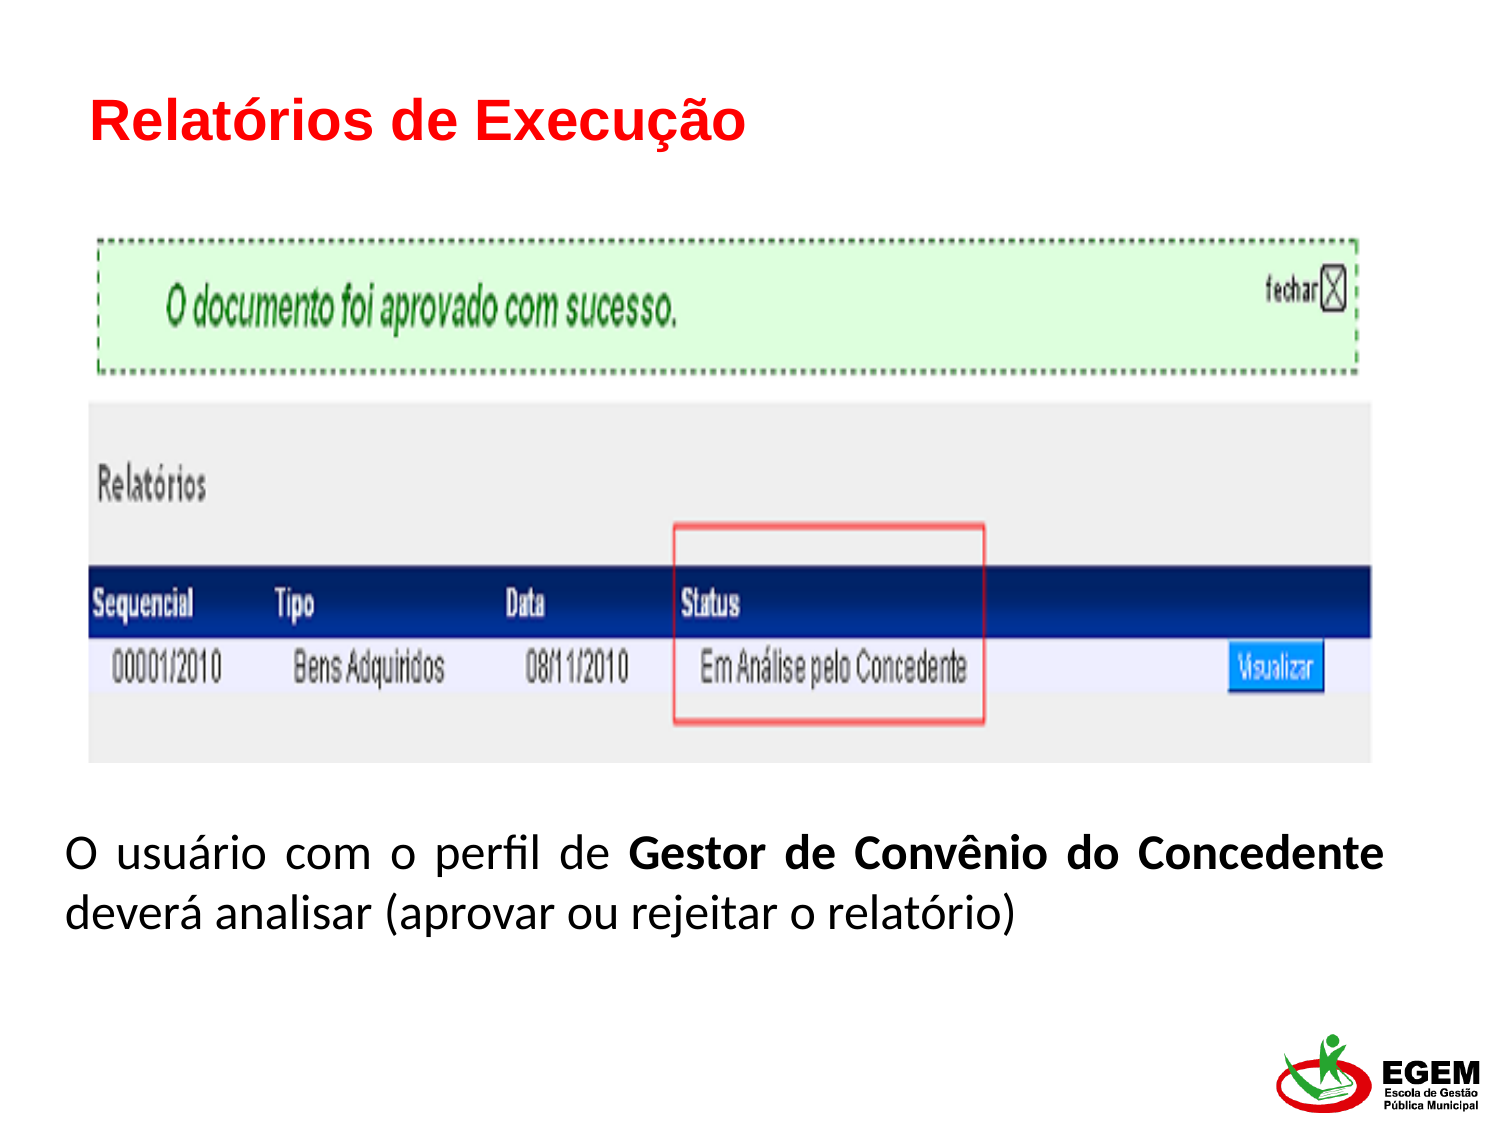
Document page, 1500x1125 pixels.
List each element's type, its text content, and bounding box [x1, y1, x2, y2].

picture [87, 224, 1376, 763]
text_box O usuário com o perfil de Gestor de Convênio do Concedente deverá analisar (aprovar ou rejeitar o relatório) [49, 812, 1400, 948]
picture [1274, 1024, 1483, 1125]
text_box Relatórios de Execução [75, 75, 1475, 160]
